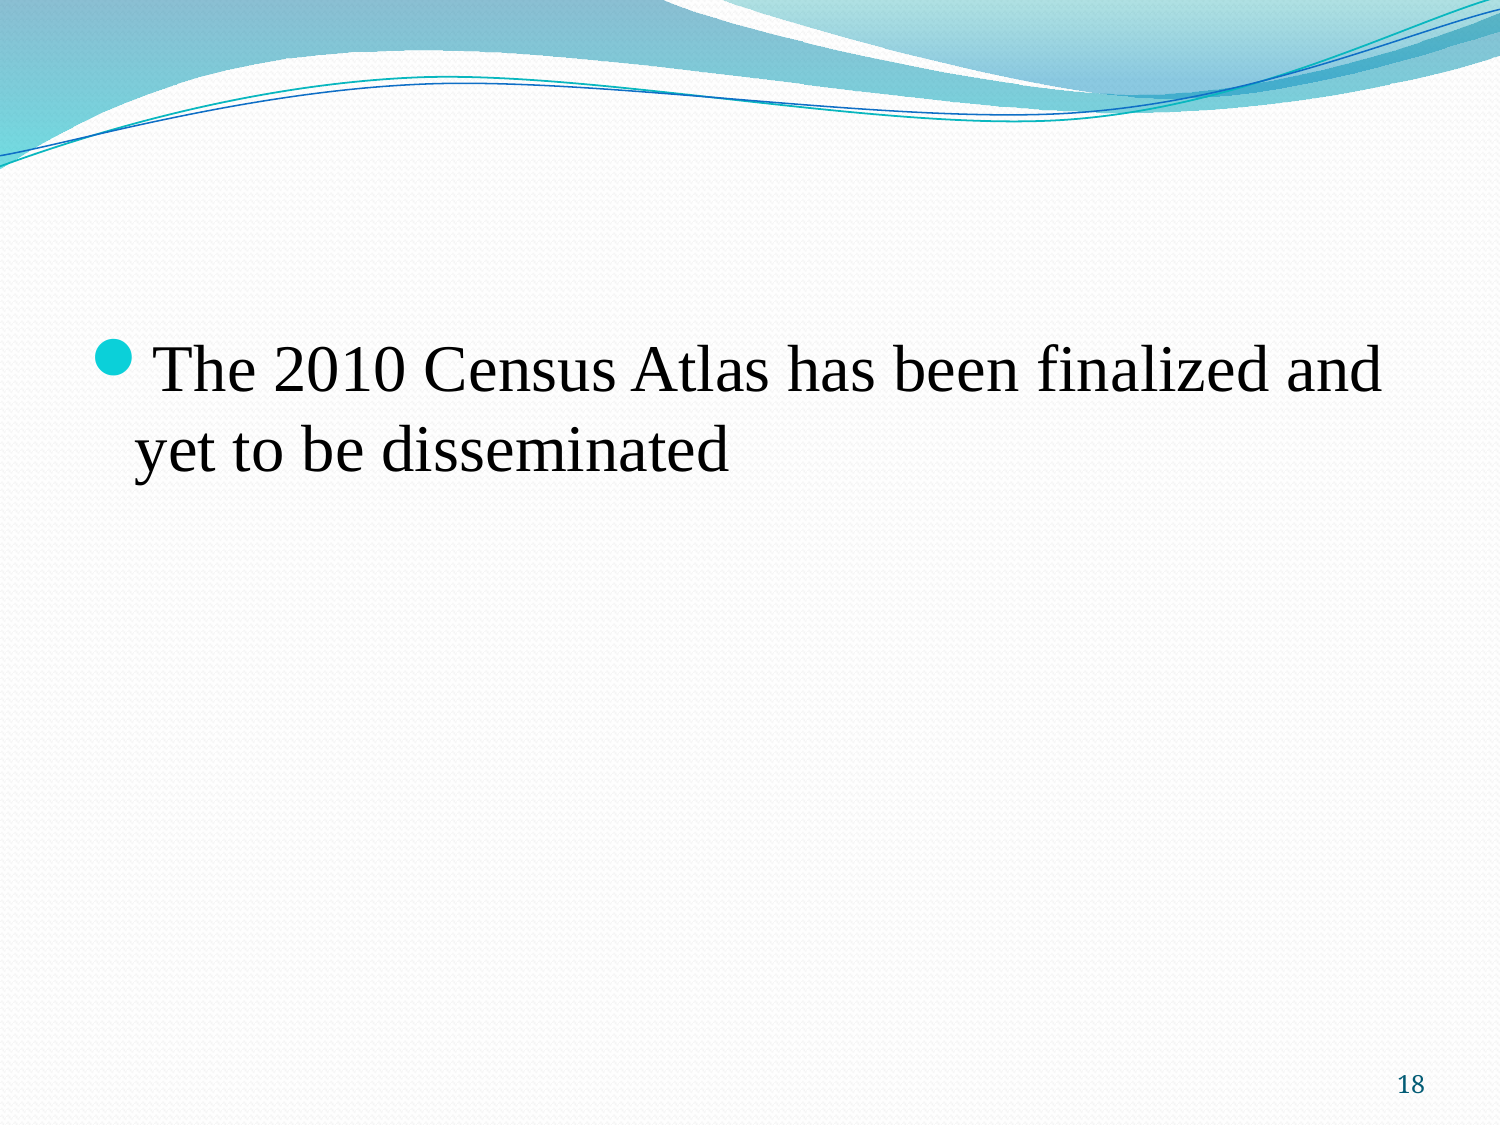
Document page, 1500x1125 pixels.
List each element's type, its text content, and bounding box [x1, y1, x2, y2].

slide_number 18 [1299, 1042, 1425, 1103]
list The 2010 Census Atlas has been finalized and yet to be disseminated [75, 317, 1425, 1038]
